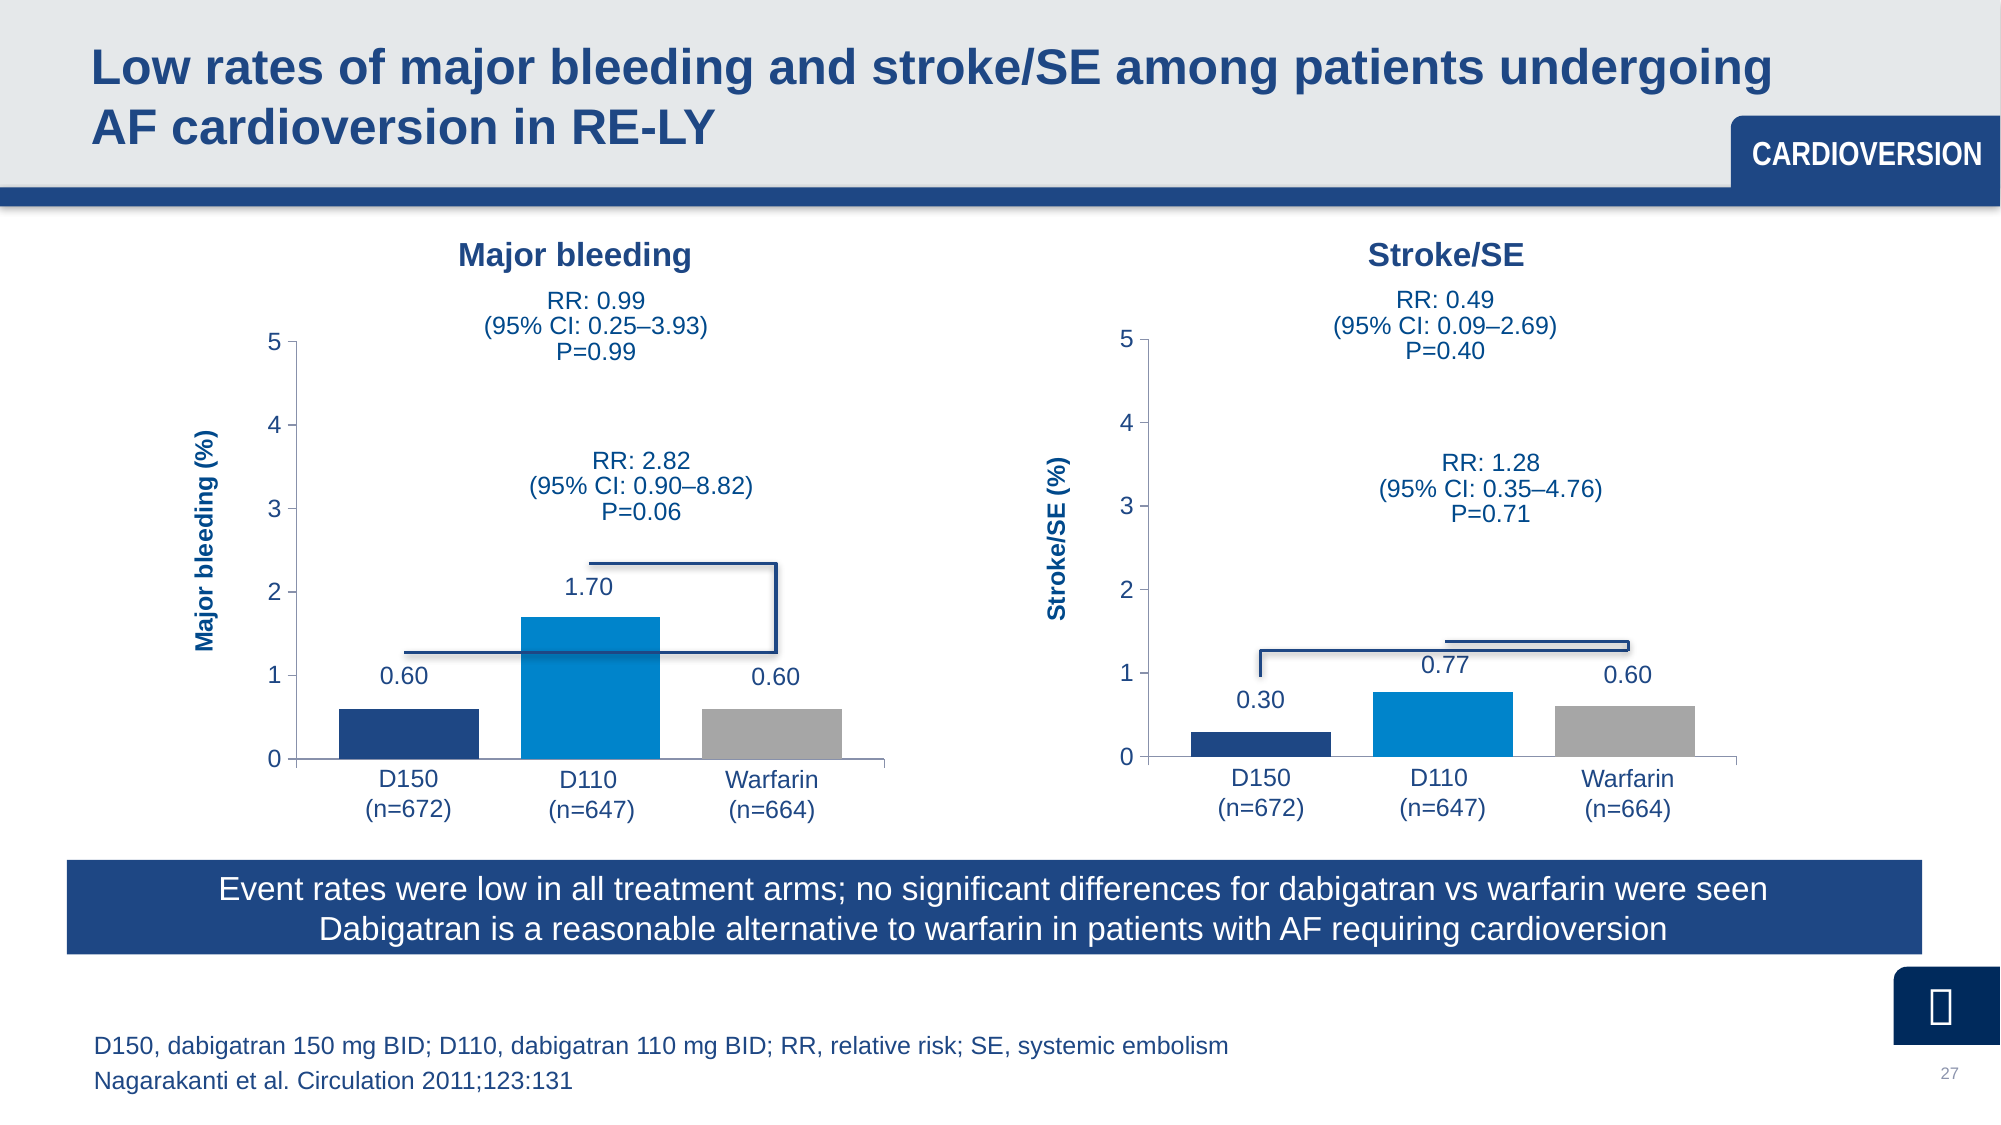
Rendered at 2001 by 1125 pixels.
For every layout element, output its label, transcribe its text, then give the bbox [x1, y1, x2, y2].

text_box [180, 209, 1820, 844]
text_box  [1893, 966, 2000, 1045]
slide_number 27 [1900, 1045, 2000, 1103]
list D150, dabigatran 150 mg BID; D110, dabigatran 110 mg BID; RR, relative risk; SE, systemic embolism Nagarakanti et al. Circulation 2011;123:131 [78, 1020, 1900, 1103]
title Low rates of major bleeding and stroke/SE among patients undergoing AF cardioversion in RE-LY [75, 0, 1923, 189]
text_box Event rates were low in all treatment arms; no significant differences for dabigatran vs warfarin were seen Dabigatran is a reasonable alternative to warfarin in patients with AF requiring cardioversion [66, 859, 1923, 955]
